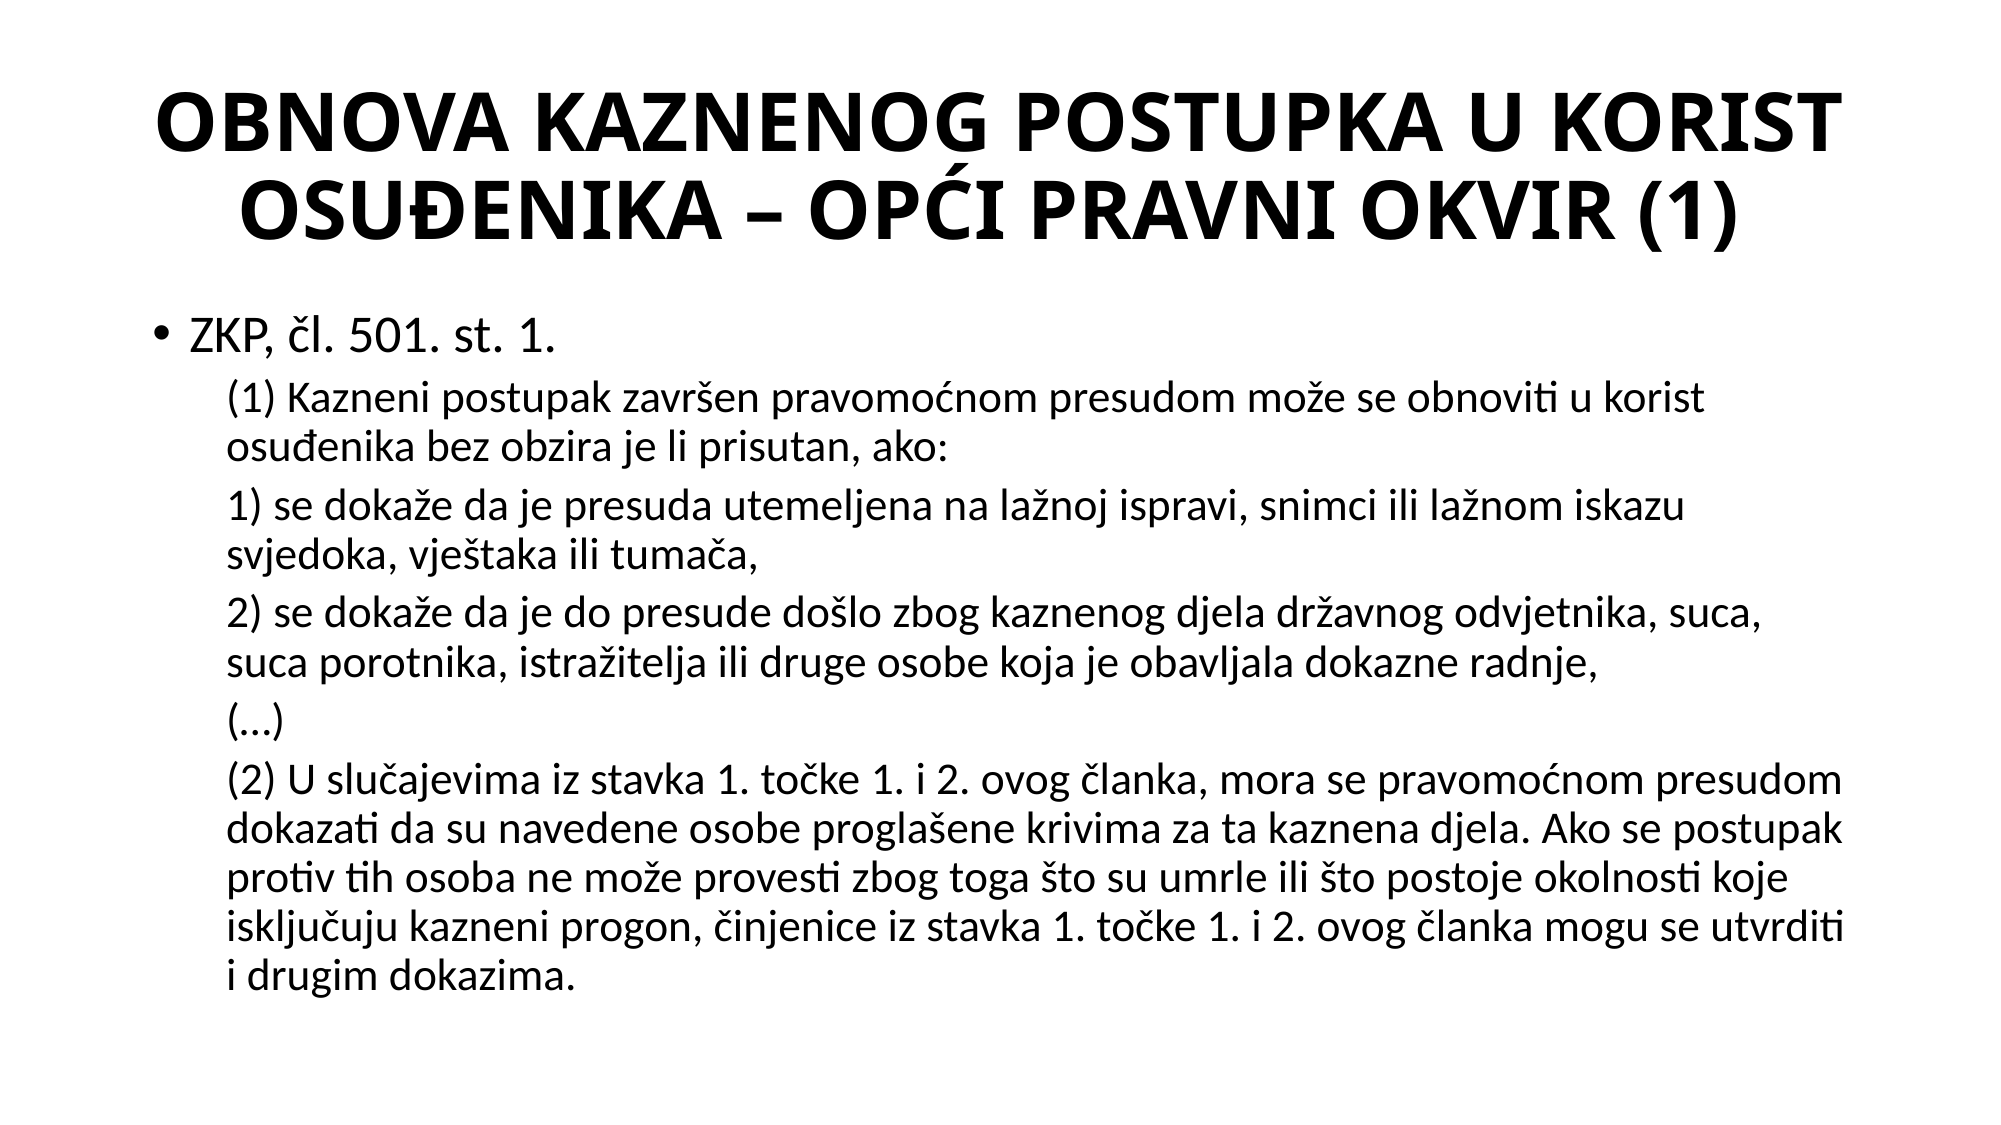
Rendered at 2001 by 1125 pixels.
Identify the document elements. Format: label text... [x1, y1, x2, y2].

title OBNOVA KAZNENOG POSTUPKA U KORIST OSUĐENIKA – OPĆI PRAVNI OKVIR (1) [137, 59, 1863, 278]
list ZKP, čl. 501. st. 1. (1) Kazneni postupak završen pravomoćnom presudom može se obnoviti u korist osuđenika bez obzira je li prisutan, ako: 1) se dokaže da je presuda utemeljena na lažnoj ispravi, snimci ili lažnom iskazu svjedoka, vještaka ili tumača, 2) se dokaže da je do presude došlo zbog kaznenog djela državnog odvjetnika, suca, suca porotnika, istražitelja ili druge osobe koja je obavljala dokazne radnje, (…) (2) U slučajevima iz stavka 1. točke 1. i 2. ovog članka, mora se pravomoćnom presudom dokazati da su navedene osobe proglašene krivima za ta kaznena djela. Ako se postupak protiv tih osoba ne može provesti zbog toga što su umrle ili što postoje okolnosti koje isključuju kazneni progon, činjenice iz stavka 1. točke 1. i 2. ovog članka mogu se utvrditi i drugim dokazima. [137, 299, 1863, 1014]
